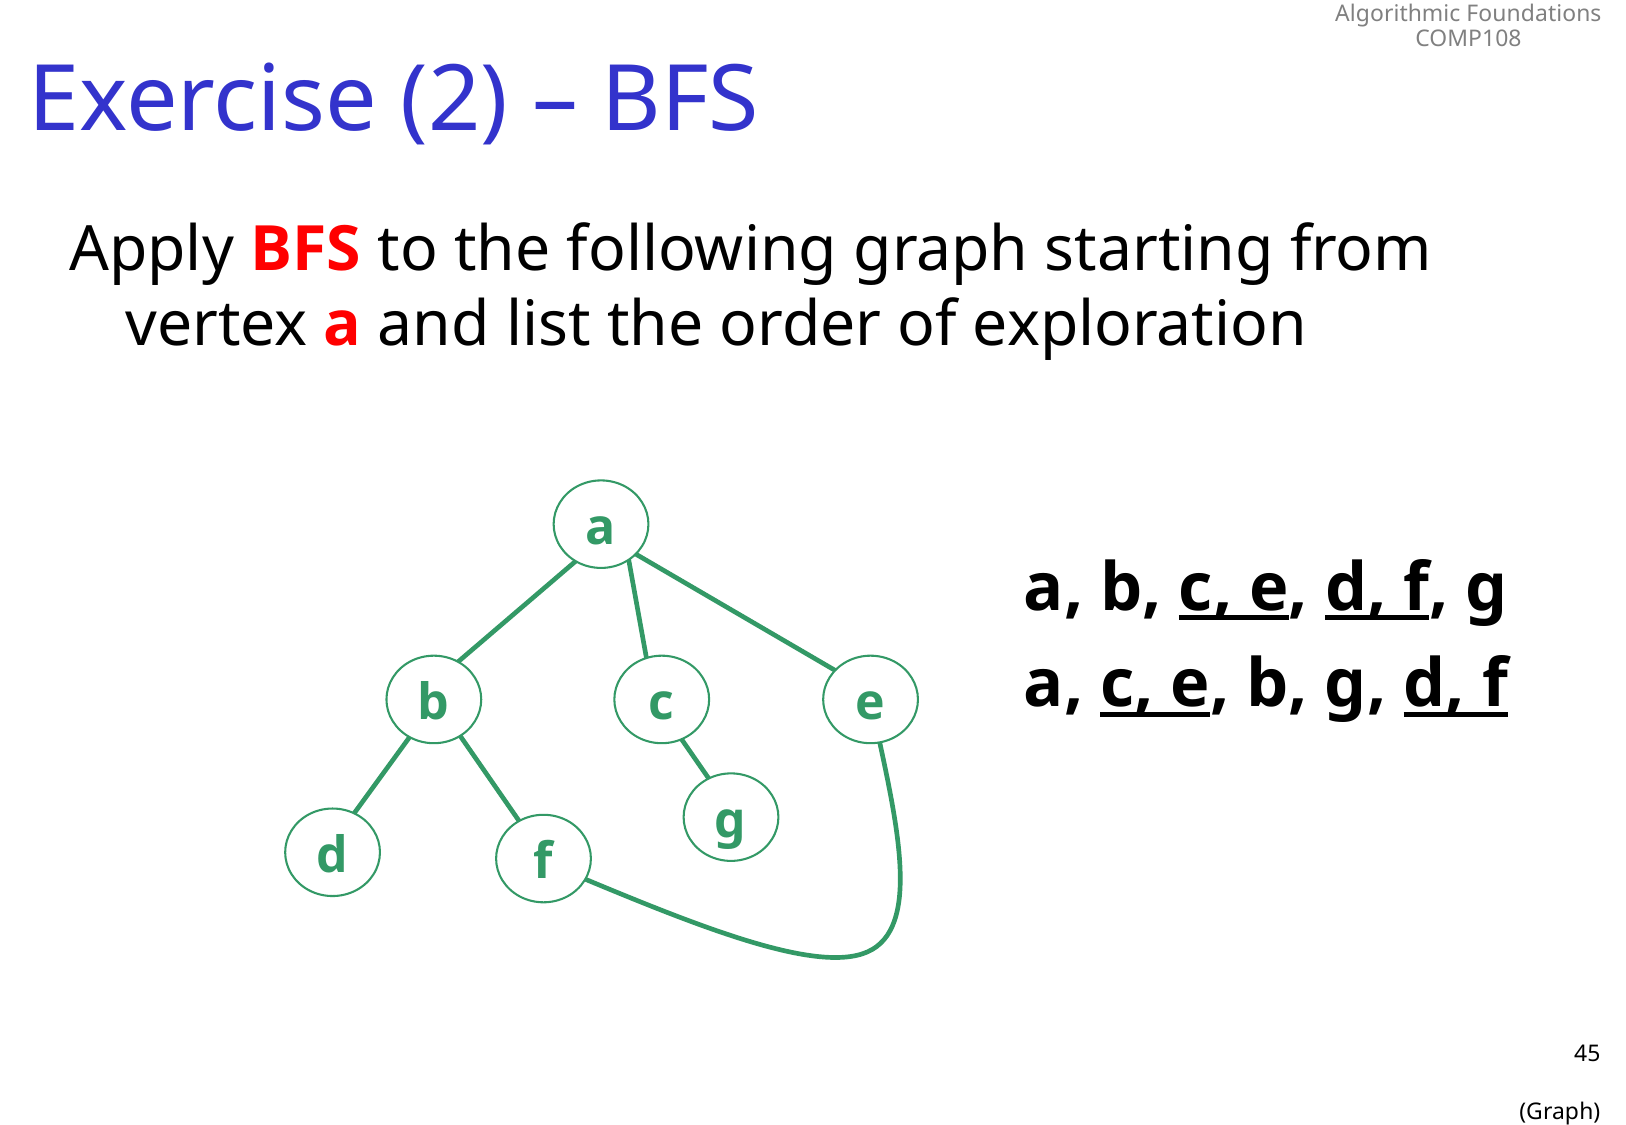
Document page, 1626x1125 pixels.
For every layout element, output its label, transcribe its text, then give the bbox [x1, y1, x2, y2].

slide_number 45 (Graph) [1276, 1030, 1616, 1107]
text_box a, b, c, e, d, f, g [1009, 536, 1523, 632]
text_box g [683, 773, 779, 861]
title Exercise (2) – BFS [13, 0, 1625, 188]
text_box d [285, 808, 380, 897]
list Apply BFS to the following graph starting from vertex a and list the order of exploration [54, 200, 1585, 1100]
text_box f [496, 814, 591, 903]
text_box b [386, 655, 482, 744]
text_box c [614, 655, 710, 744]
text_box a [553, 480, 649, 568]
text_box e [823, 655, 918, 744]
text_box a, c, e, b, g, d, f [1009, 632, 1523, 728]
